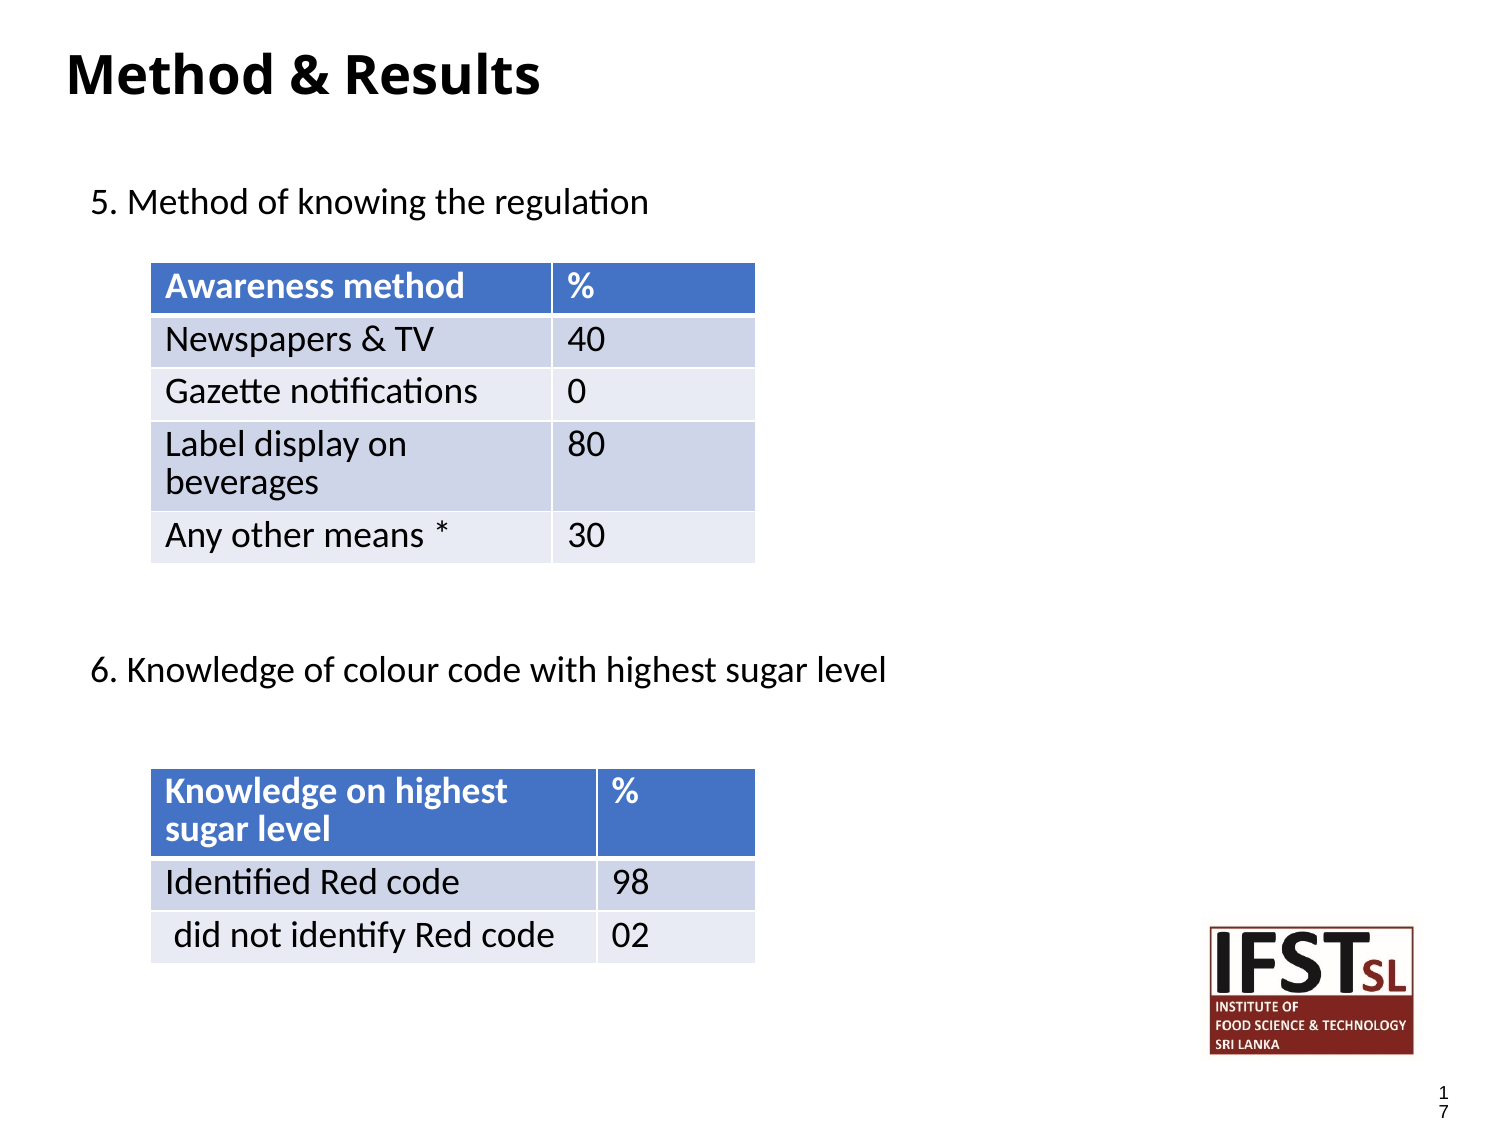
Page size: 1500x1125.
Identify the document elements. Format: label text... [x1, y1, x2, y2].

list 5. Method of knowing the regulation 6. Knowledge of colour code with highest sugar level [75, 174, 1369, 889]
table_cell did not identify Red code [151, 912, 596, 963]
table_cell 80 [553, 422, 755, 511]
table_cell Label display on beverages [151, 422, 551, 511]
table_header % [598, 769, 755, 856]
table_cell 30 [553, 512, 755, 563]
table_cell Identified Red code [151, 861, 596, 910]
table_cell 02 [598, 912, 755, 963]
picture [1201, 916, 1424, 1062]
table_header % [553, 263, 755, 313]
table_header Awareness method [151, 263, 551, 313]
title Method & Results [50, 34, 1344, 116]
slide_number 17 [1423, 1062, 1471, 1123]
table_cell Newspapers & TV [151, 318, 551, 367]
table_header Knowledge on highest sugar level [151, 769, 596, 856]
table_cell 98 [598, 861, 755, 910]
table_cell 0 [553, 369, 755, 420]
table_cell 40 [553, 318, 755, 367]
table_cell Gazette notifications [151, 369, 551, 420]
table_cell Any other means * [151, 512, 551, 563]
